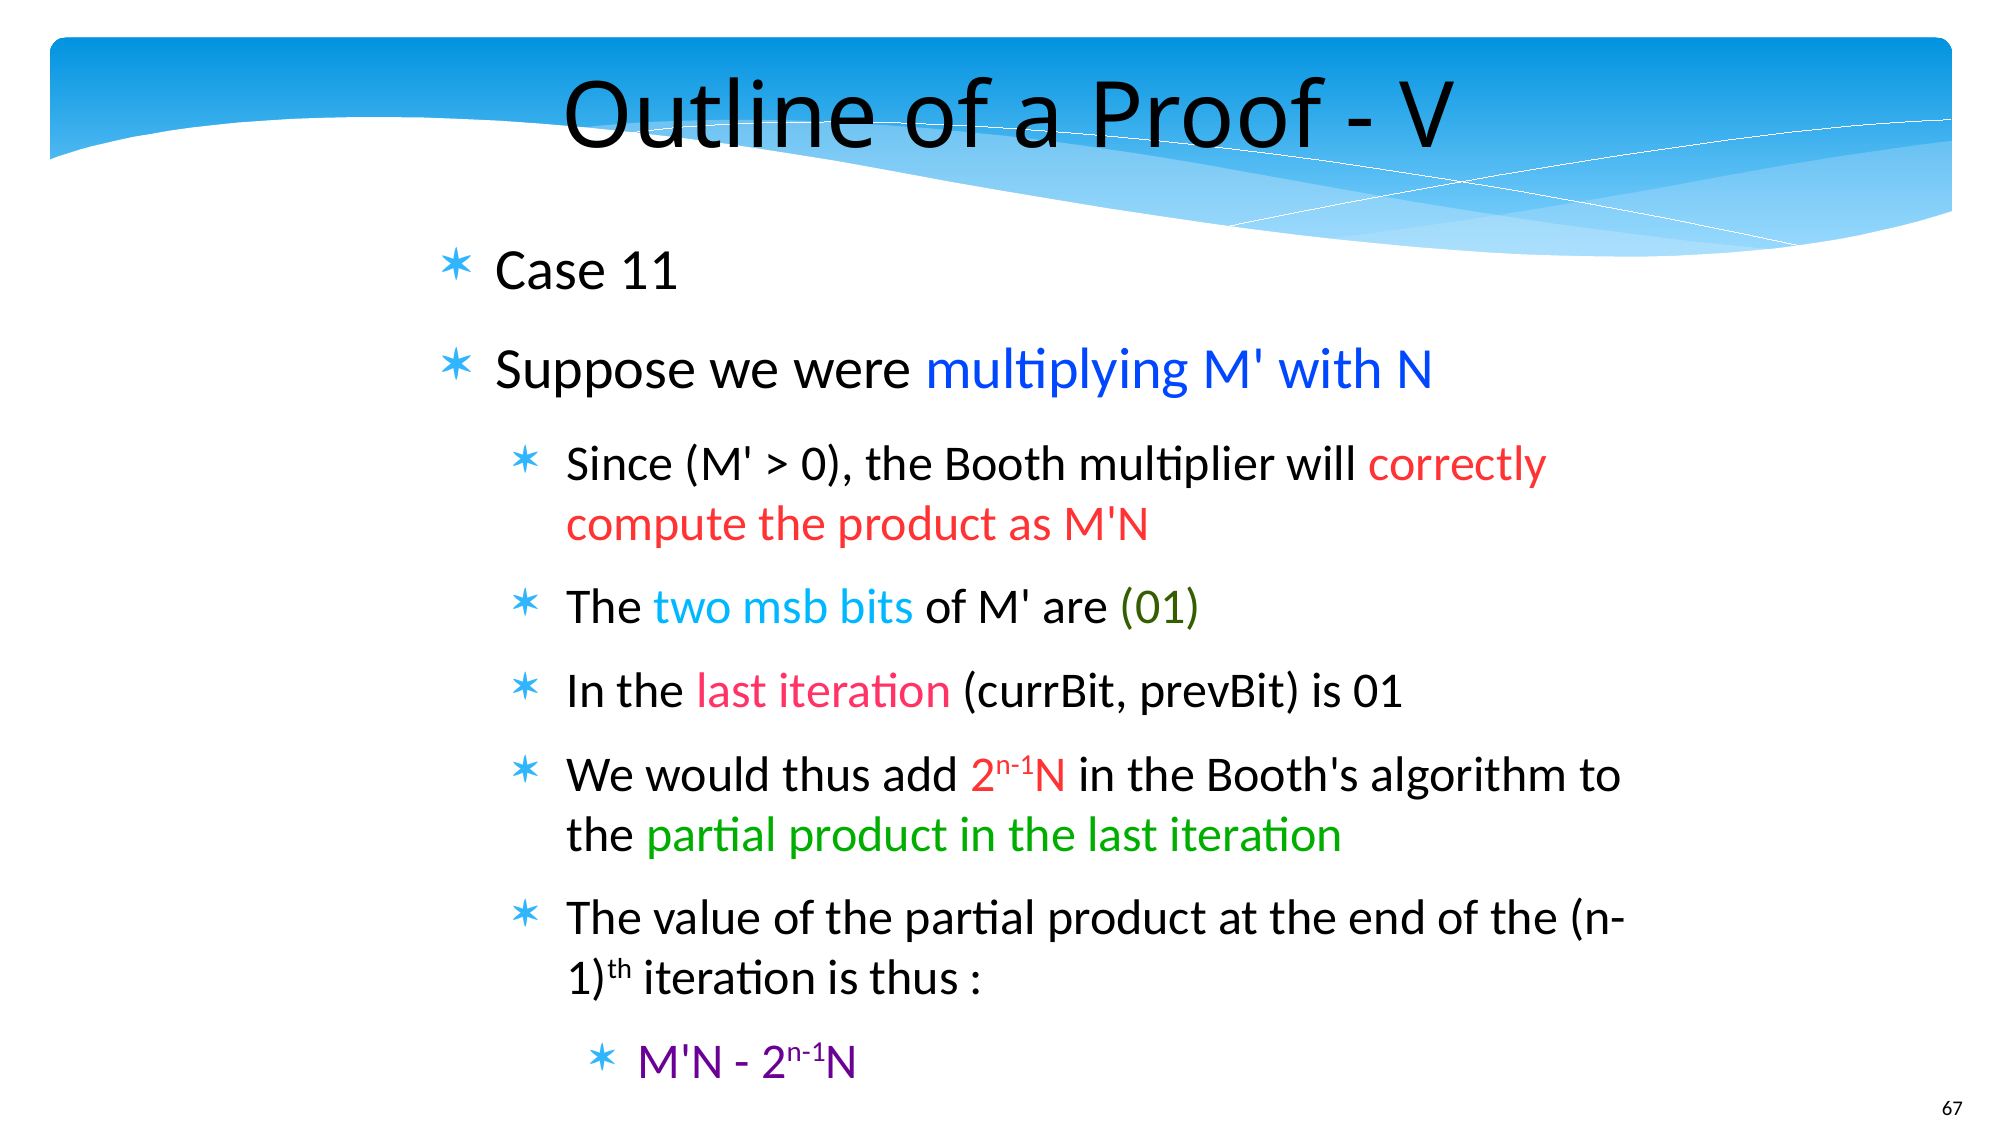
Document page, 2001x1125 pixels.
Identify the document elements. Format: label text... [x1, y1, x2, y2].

list Case 11 Suppose we were multiplying M' with N Since (M' > 0), the Booth multiplier will correctly compute the product as M'N The two msb bits of M' are (01) In the last iteration (currBit, prevBit) is 01 We would thus add 2n-1N in the Booth's algorithm to the partial product in the last iteration The value of the partial product at the end of the (n-1)th iteration is thus : M'N - 2n-1N [425, 231, 1642, 1000]
title Outline of a Proof - V [399, 33, 1617, 188]
